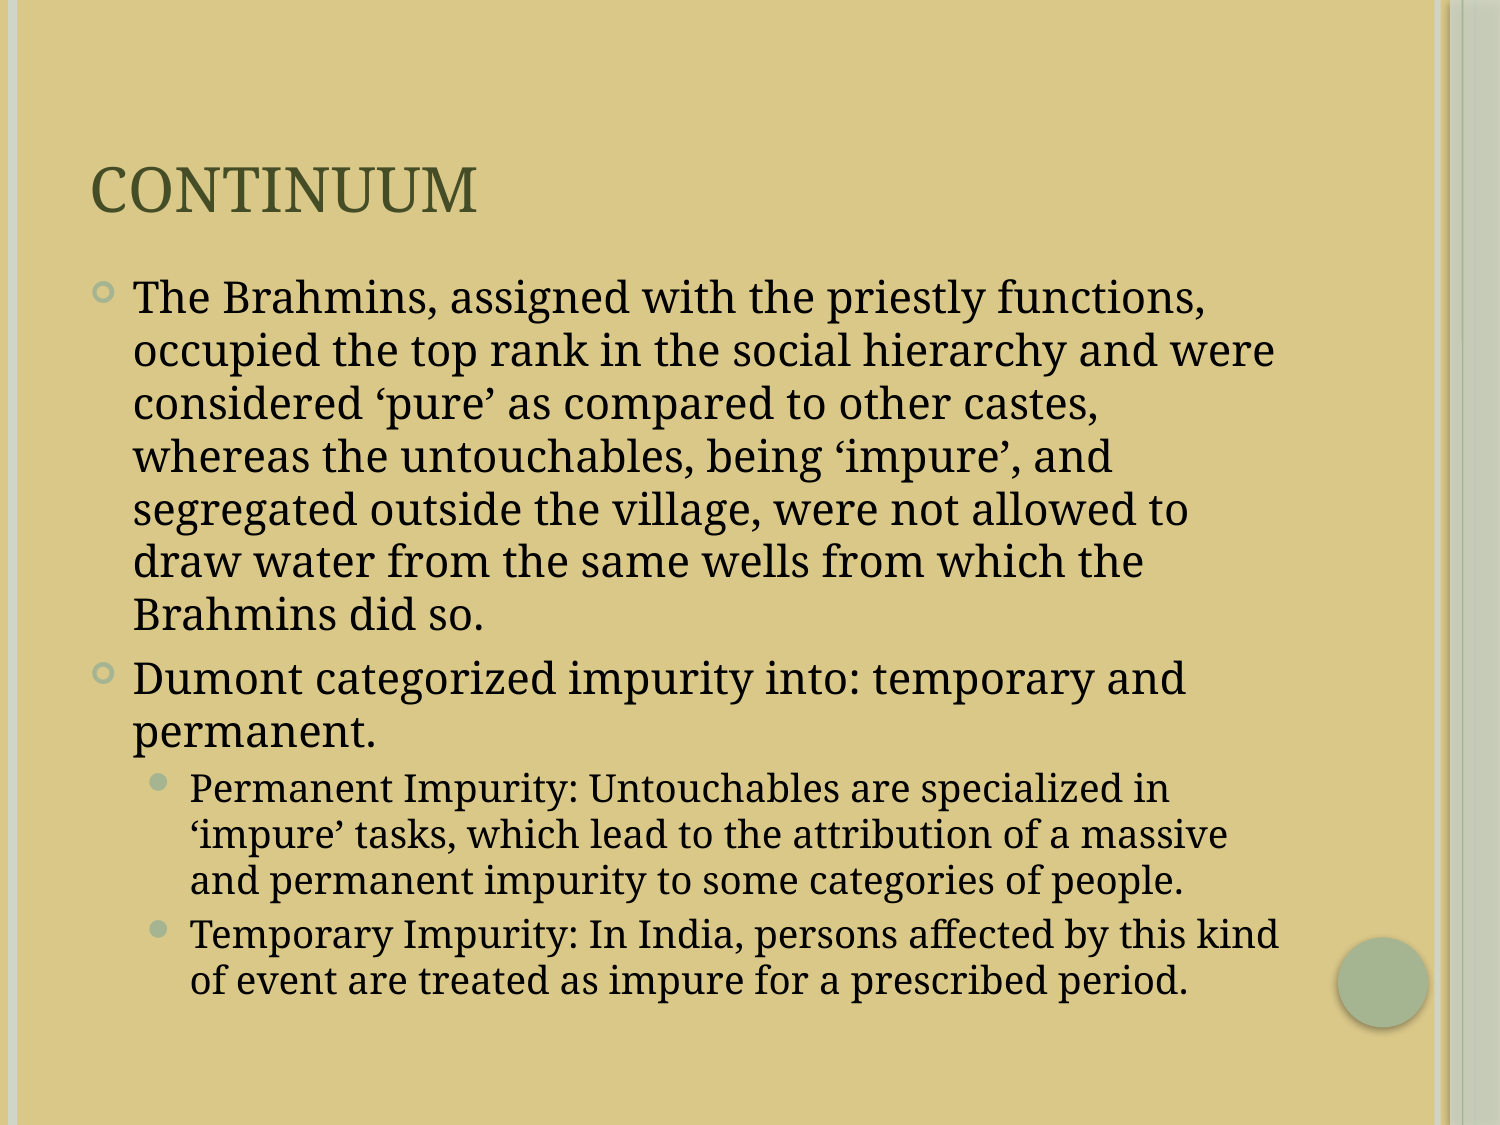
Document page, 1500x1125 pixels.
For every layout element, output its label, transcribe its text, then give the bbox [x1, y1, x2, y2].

list The Brahmins, assigned with the priestly functions, occupied the top rank in the social hierarchy and were considered ‘pure’ as compared to other castes, whereas the untouchables, being ‘impure’, and segregated outside the village, were not allowed to draw water from the same wells from which the Brahmins did so. Dumont categorized impurity into: temporary and permanent. Permanent Impurity: Untouchables are specialized in ‘impure’ tasks, which lead to the attribution of a massive and permanent impurity to some categories of people. Temporary Impurity: In India, persons affected by this kind of event are treated as impure for a prescribed period. [75, 262, 1300, 1062]
title Continuum [75, 45, 1300, 233]
